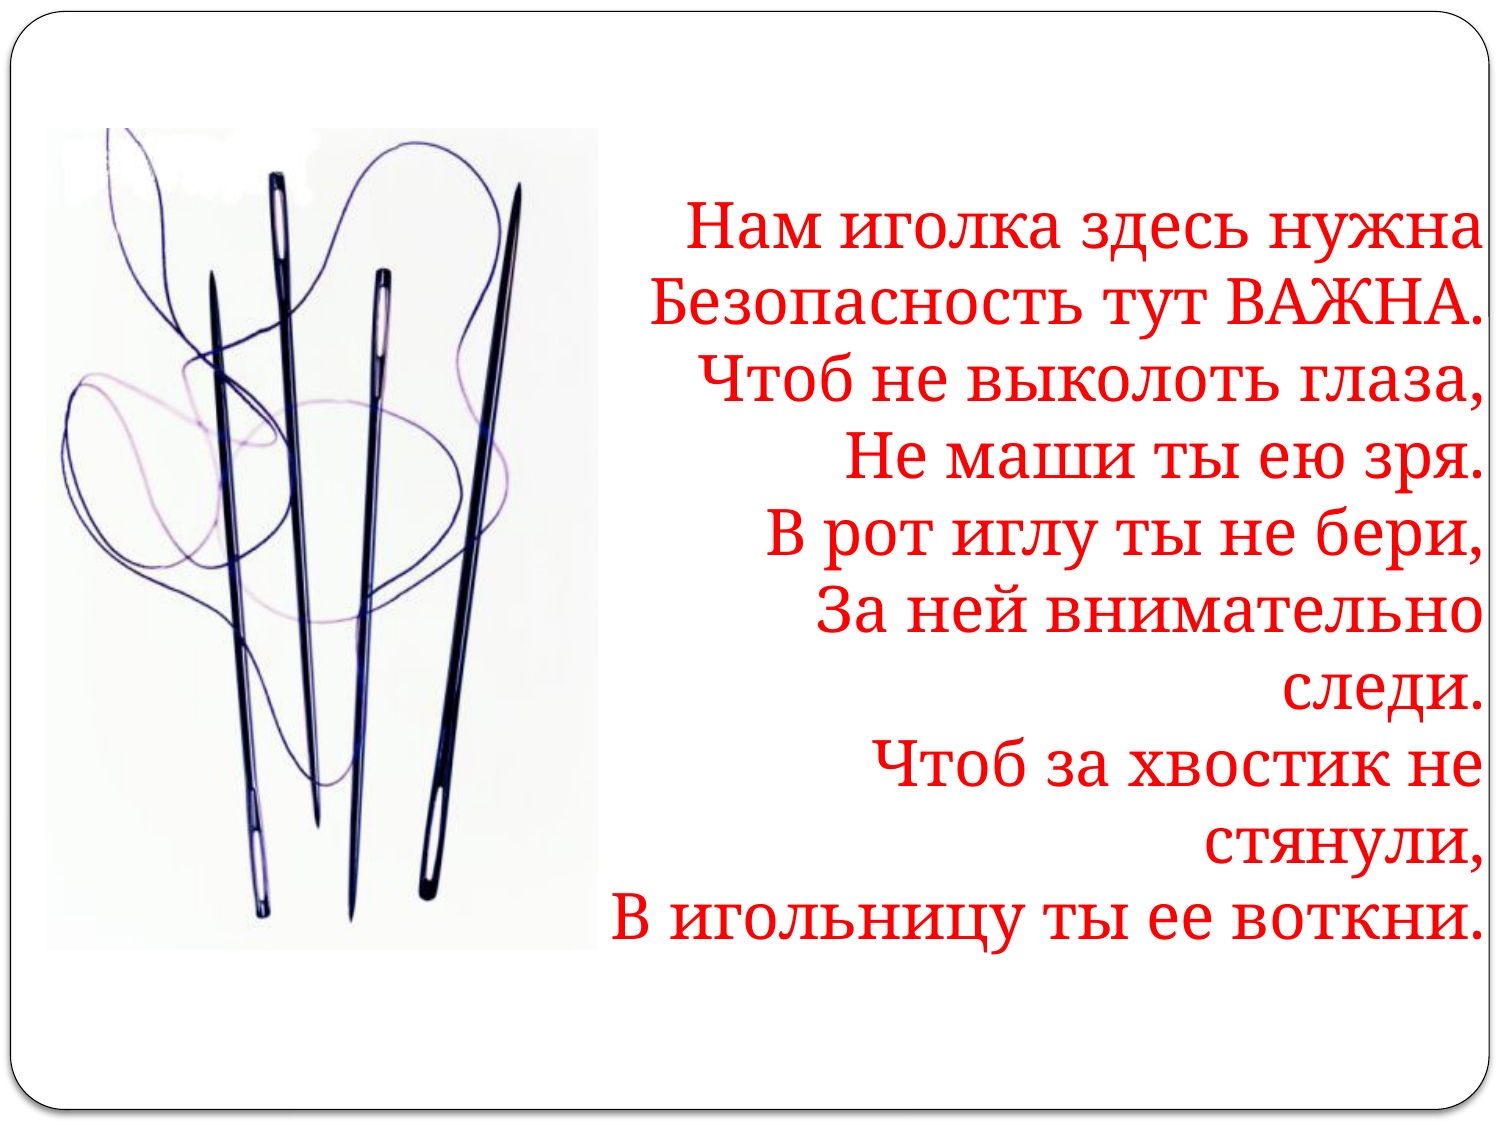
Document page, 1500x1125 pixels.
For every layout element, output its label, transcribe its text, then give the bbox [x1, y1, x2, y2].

title Нам иголка здесь нужна Безопасность тут ВАЖНА. Чтоб не выколоть глаза, Не маши ты ею зря. В рот иглу ты не бери, За ней внимательно следи. Чтоб за хвостик не стянули, В игольницу ты ее воткни. [585, 128, 1500, 1045]
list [46, 128, 598, 950]
